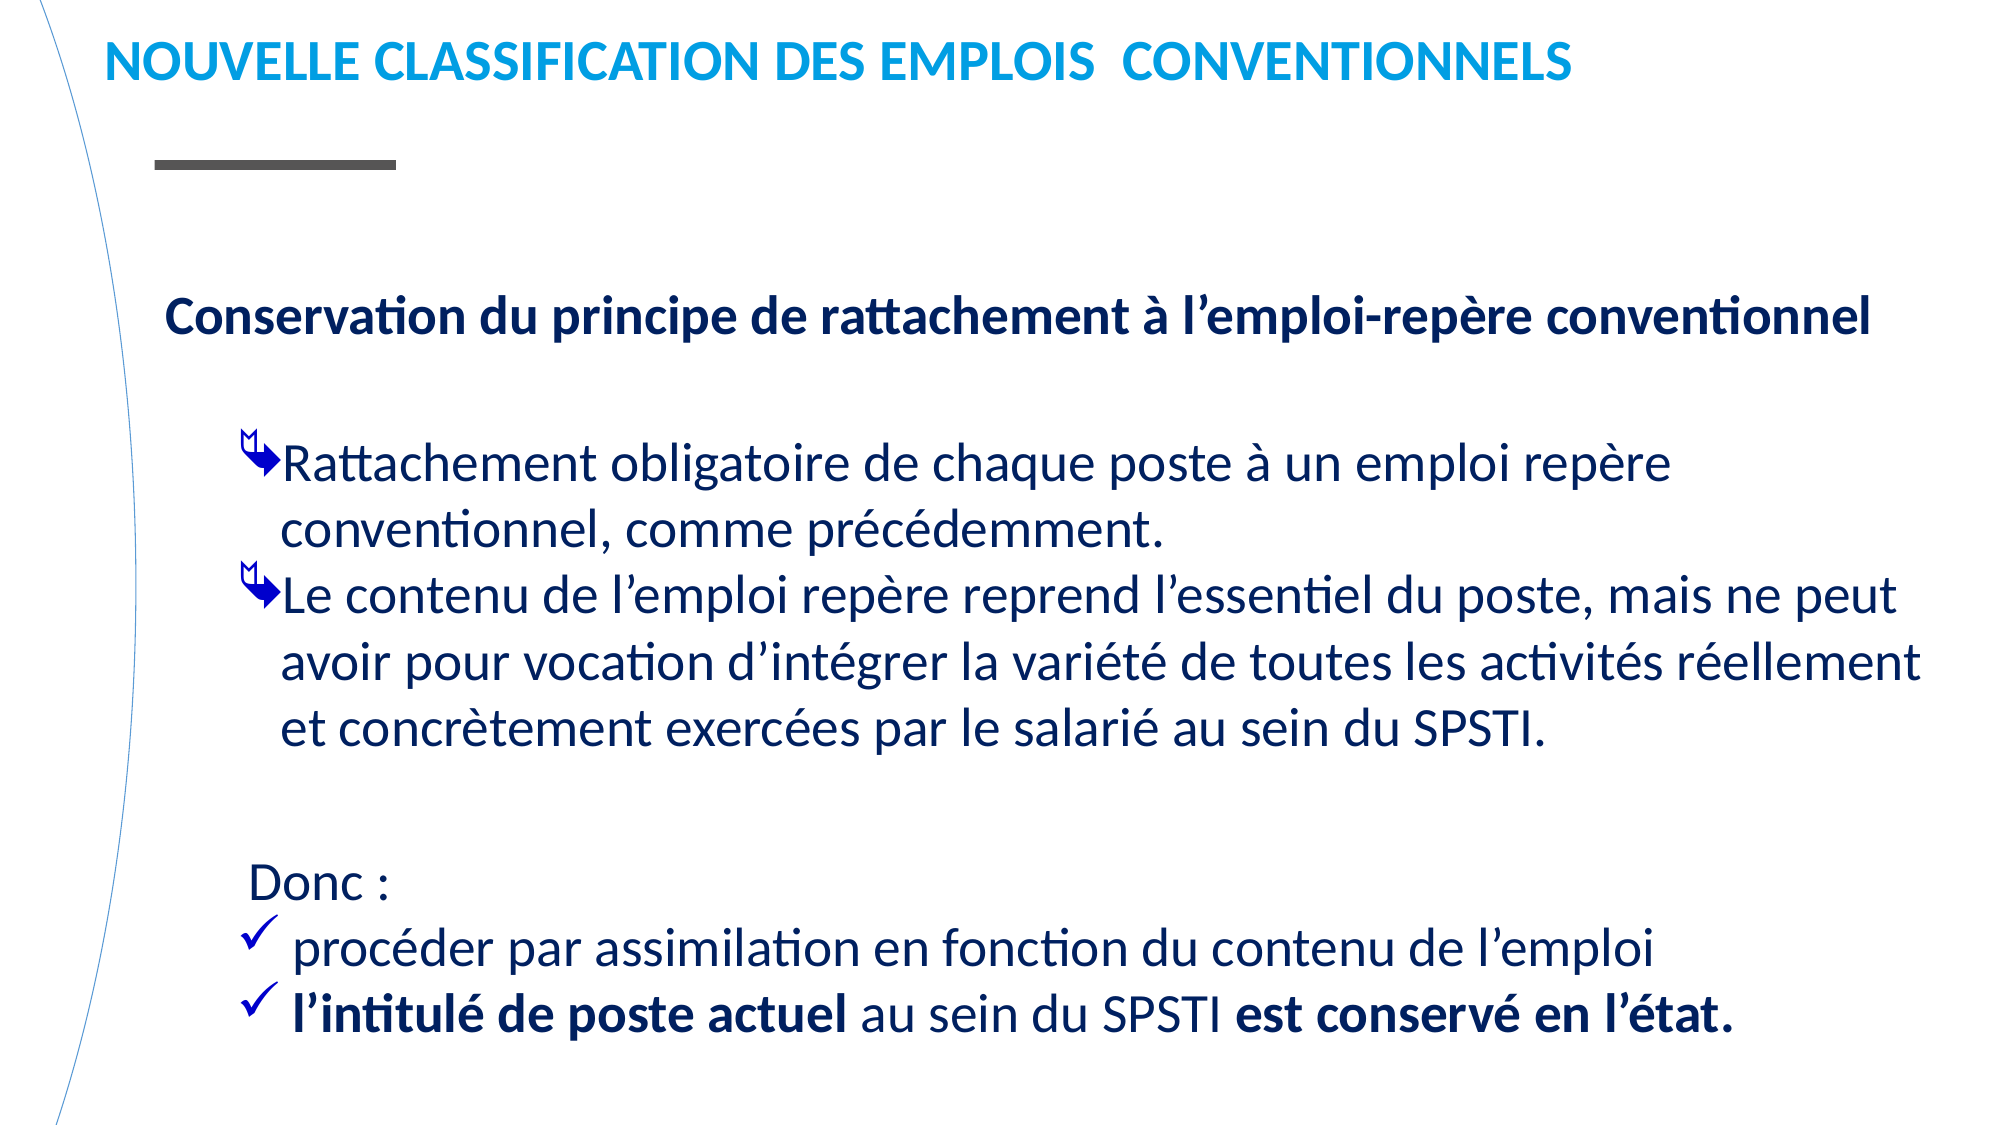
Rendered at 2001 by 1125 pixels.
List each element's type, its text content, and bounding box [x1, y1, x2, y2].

list Conservation du principe de rattachement à l’emploi-repère conventionnel Rattachement obligatoire de chaque poste à un emploi repère conventionnel, comme précédemment. Le contenu de l’emploi repère reprend l’essentiel du poste, mais ne peut avoir pour vocation d’intégrer la variété de toutes les activités réellement et concrètement exercées par le salarié au sein du SPSTI. Donc : procéder par assimilation en fonction du contenu de l’emploi l’intitulé de poste actuel au sein du SPSTI est conservé en l’état. [150, 193, 1949, 1066]
list NOUVELLE CLASSIFICATION DES EMPLOIS CONVENTIONNELS [89, 15, 1935, 164]
